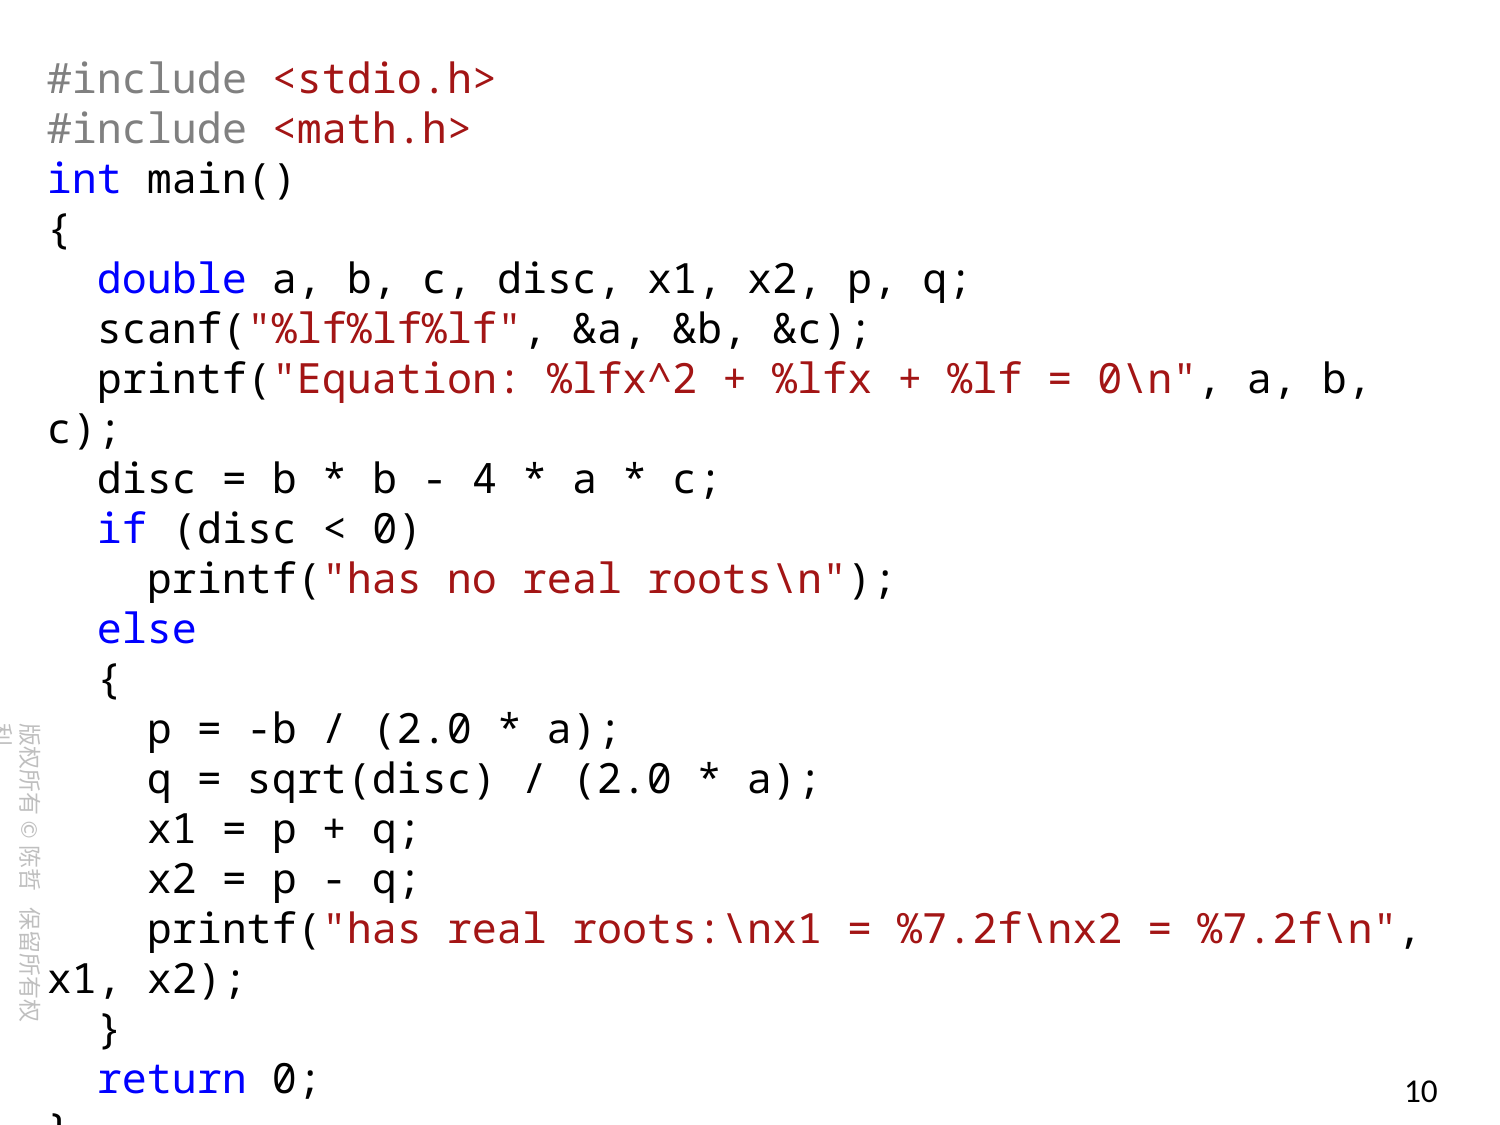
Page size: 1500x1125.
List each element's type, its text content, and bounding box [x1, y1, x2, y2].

slide_number 10 [1291, 1059, 1453, 1120]
list #include <stdio.h> #include <math.h> int main() { double a, b, c, disc, x1, x2, p, q; scanf("%lf%lf%lf", &a, &b, &c); printf("Equation: %lfx^2 + %lfx + %lf = 0\n", a, b, c); disc = b * b - 4 * a * c; if (disc < 0) printf("has no real roots\n"); else { p = -b / (2.0 * a); q = sqrt(disc) / (2.0 * a); x1 = p + q; x2 = p - q; printf("has real roots:\nx1 = %7.2f\nx2 = %7.2f\n", x1, x2); } return 0; } [46, 44, 1453, 1045]
